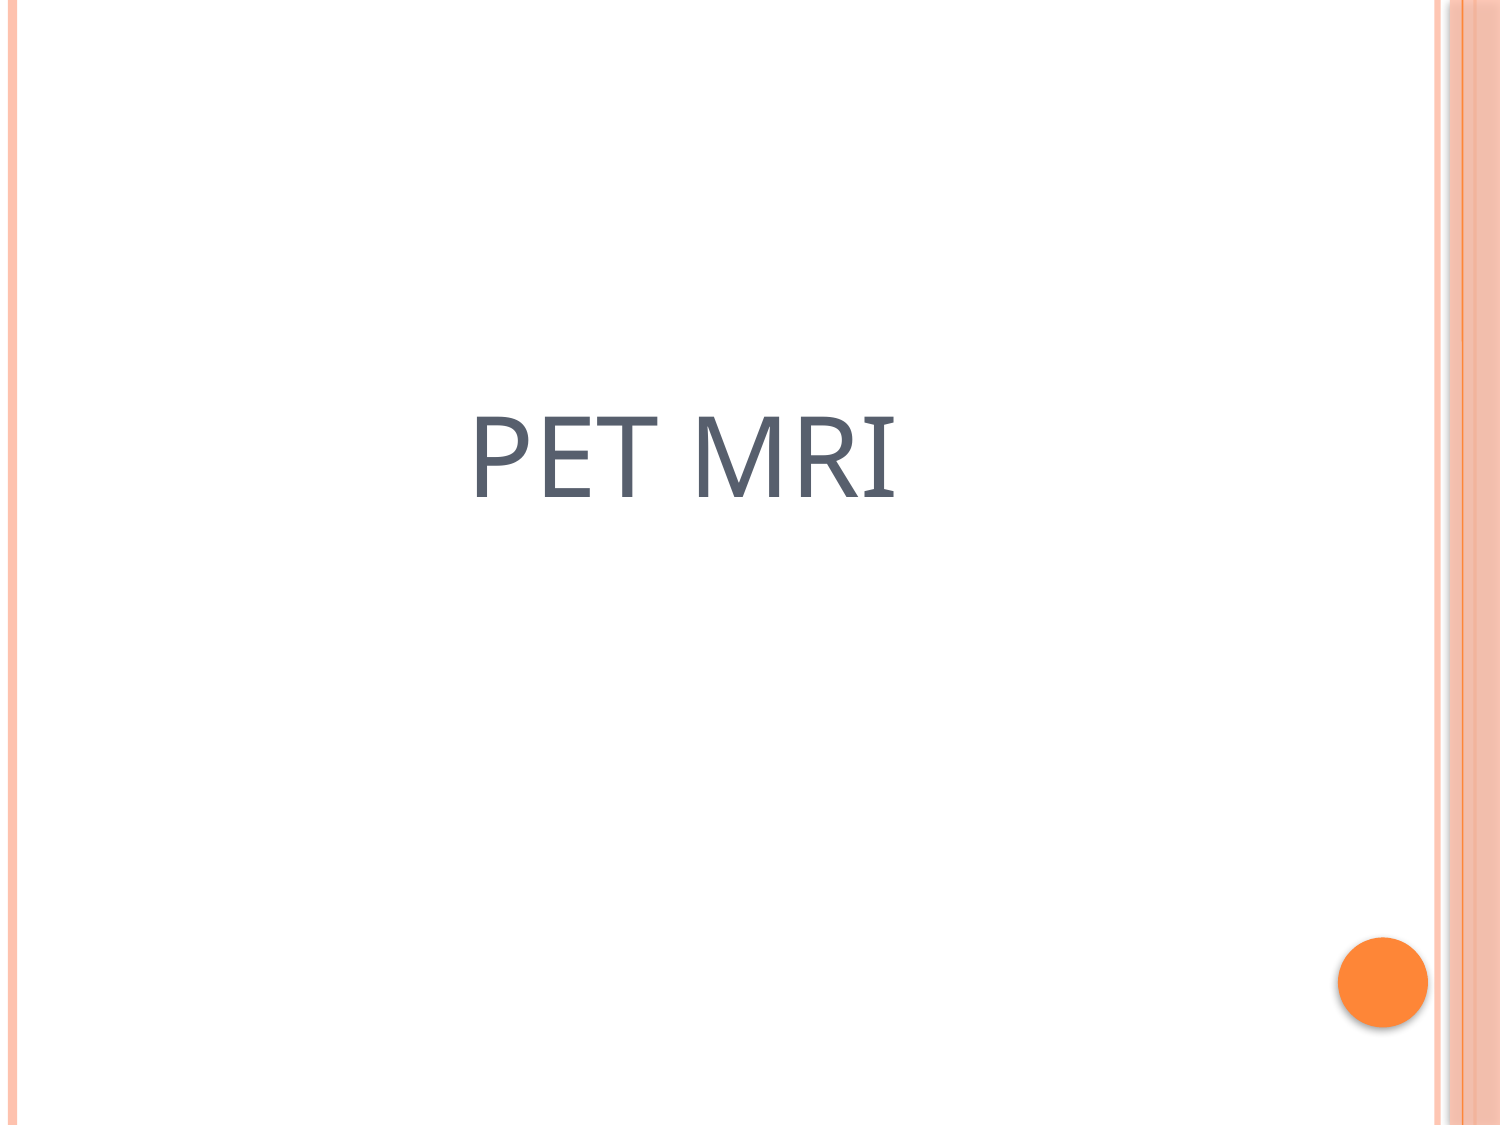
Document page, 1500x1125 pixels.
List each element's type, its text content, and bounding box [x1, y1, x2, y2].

title Pet mri [70, 339, 1296, 528]
